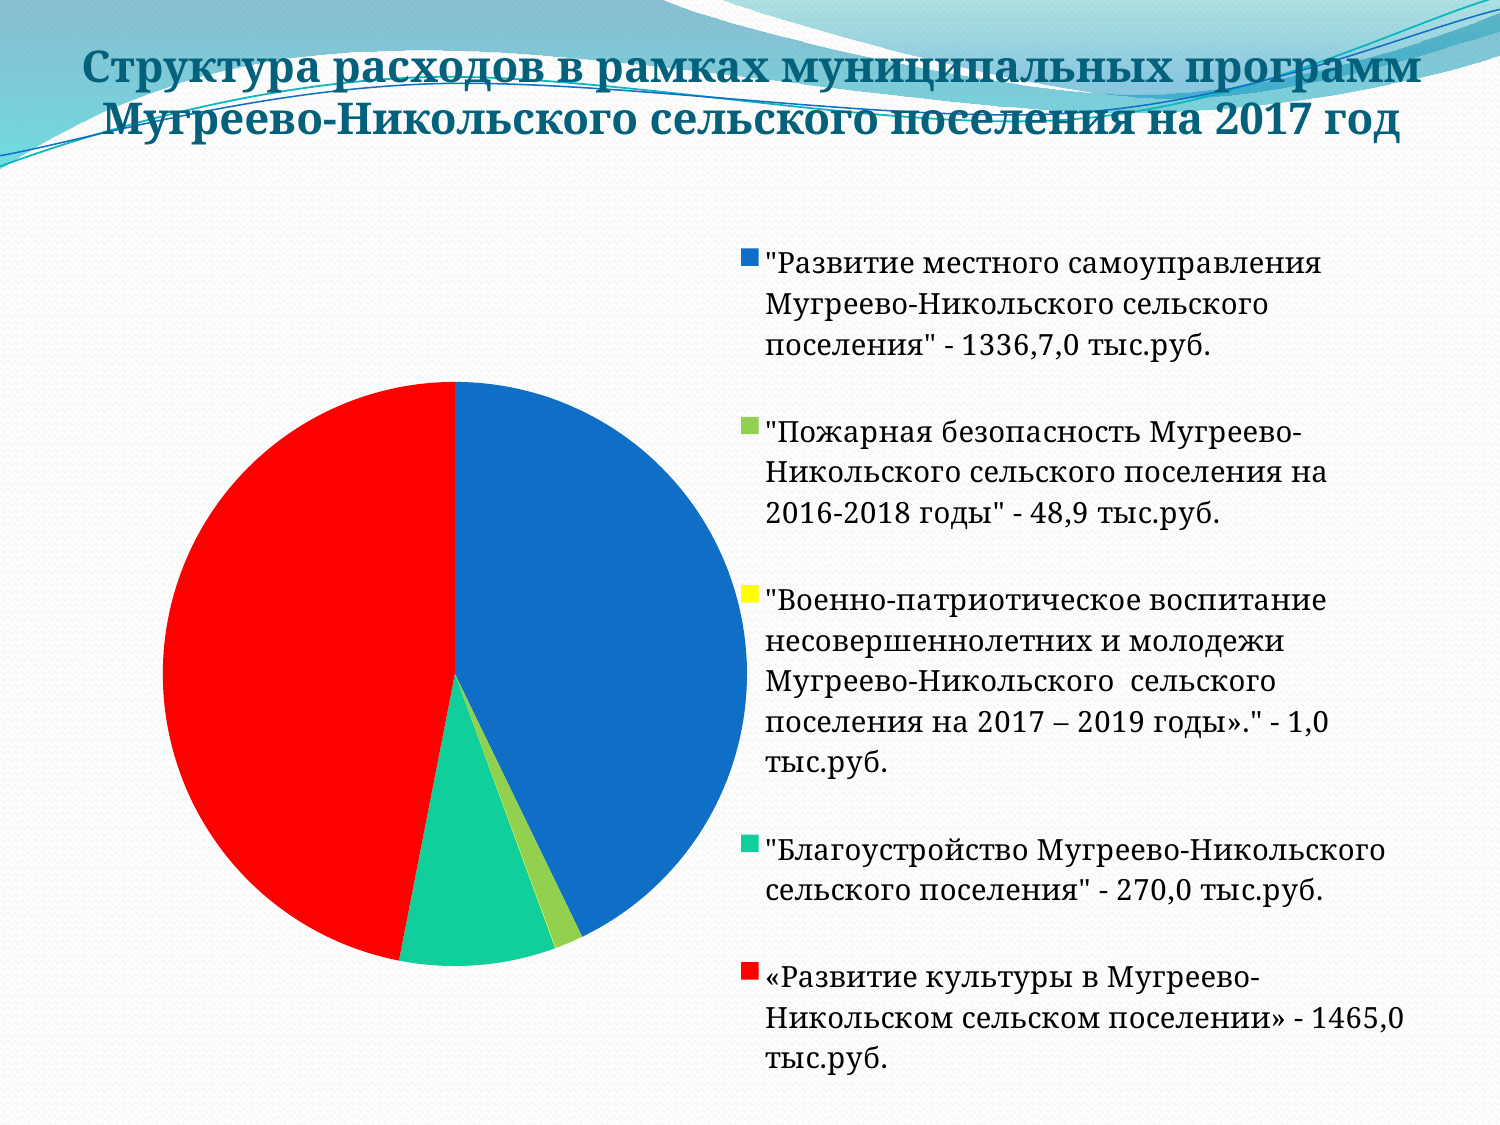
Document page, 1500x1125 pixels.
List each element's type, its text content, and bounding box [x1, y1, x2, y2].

chart [76, 195, 1427, 1125]
title Структура расходов в рамках муниципальных программ Мугреево-Никольского сельского поселения на 2017 год [76, 30, 1427, 195]
